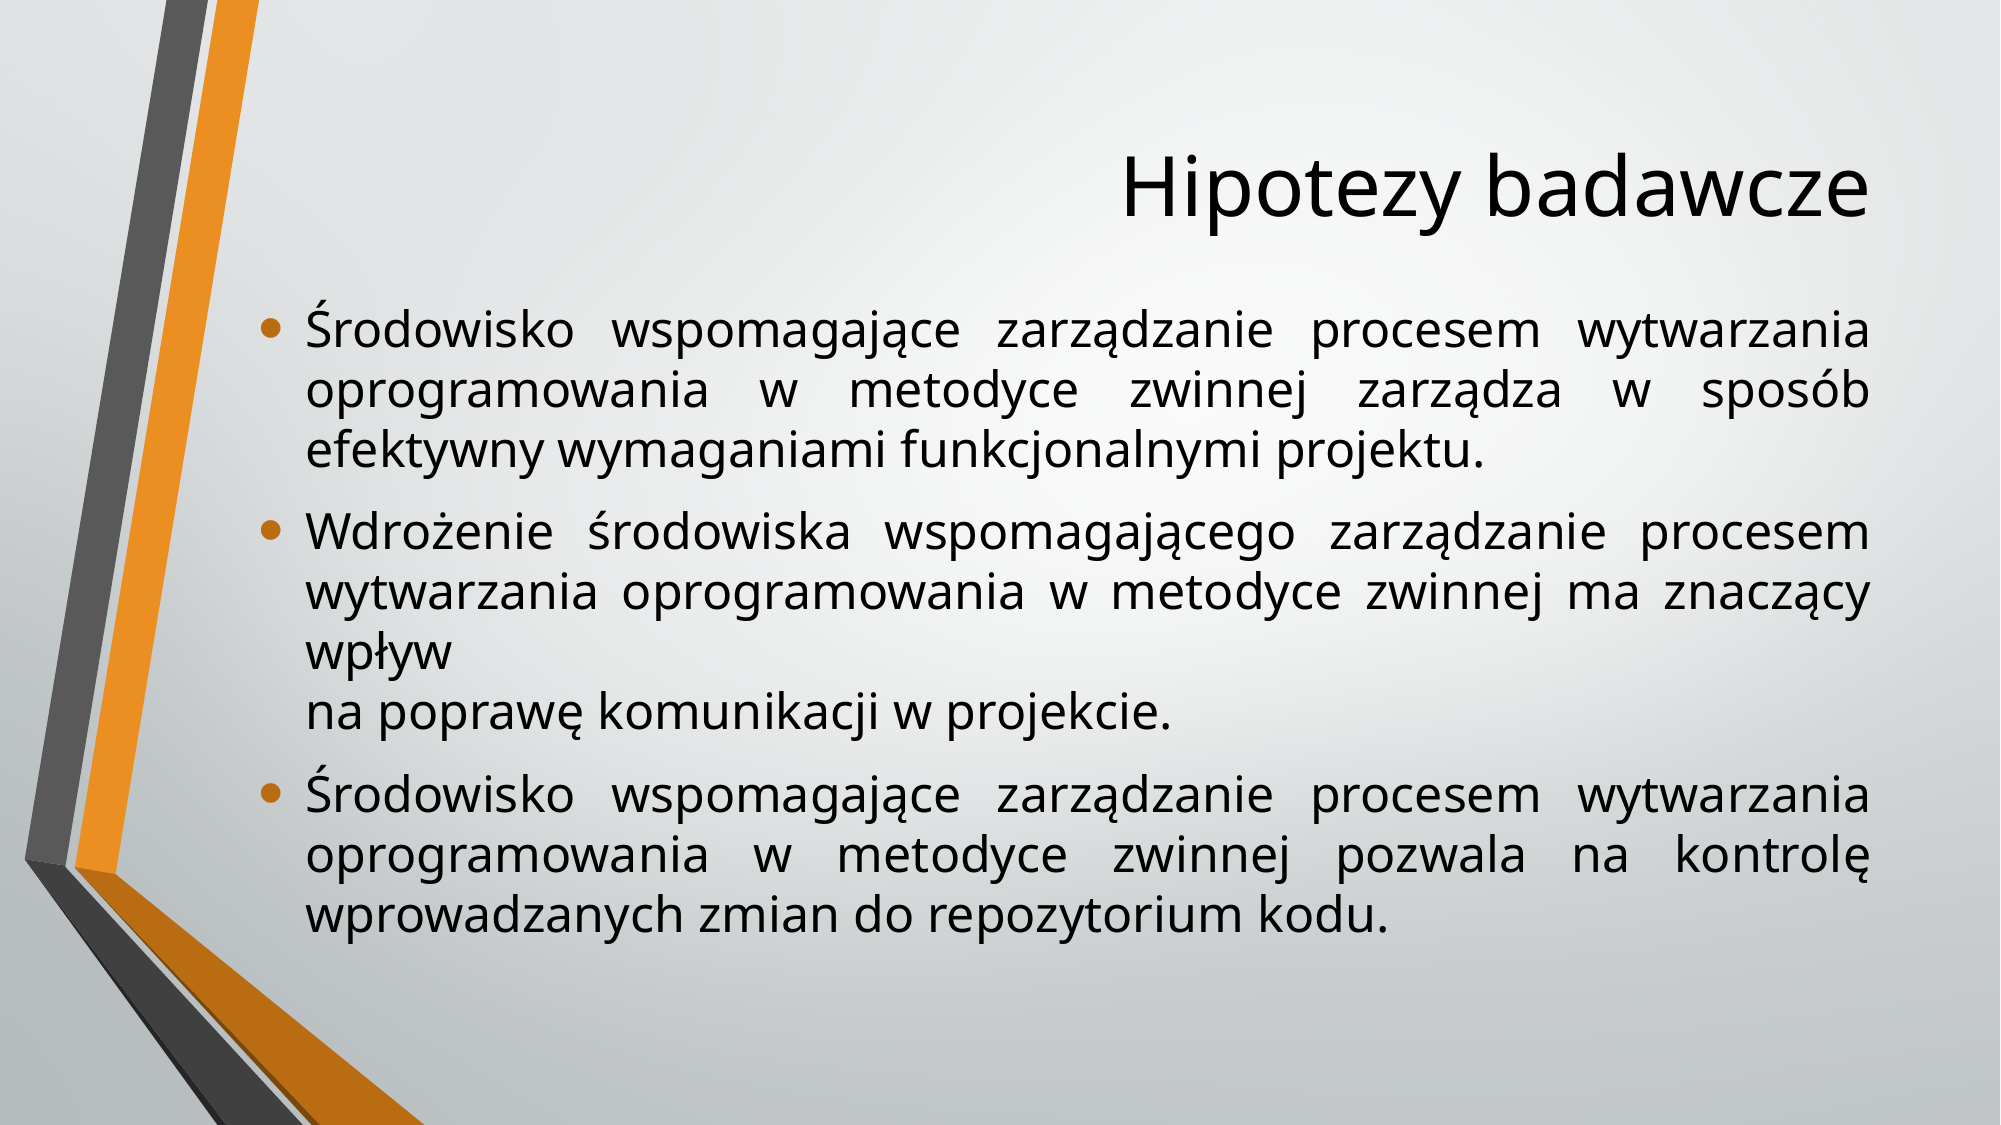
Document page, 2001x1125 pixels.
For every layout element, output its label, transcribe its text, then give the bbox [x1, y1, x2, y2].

title Hipotezy badawcze [267, 84, 1887, 281]
list Środowisko wspomagające zarządzanie procesem wytwarzania oprogramowania w metodyce zwinnej zarządza w sposób efektywny wymaganiami funkcjonalnymi projektu. Wdrożenie środowiska wspomagającego zarządzanie procesem wytwarzania oprogramowania w metodyce zwinnej ma znaczący wpływ na poprawę komunikacji w projekcie. Środowisko wspomagające zarządzanie procesem wytwarzania oprogramowania w metodyce zwinnej pozwala na kontrolę wprowadzanych zmian do repozytorium kodu. [243, 281, 1887, 1041]
